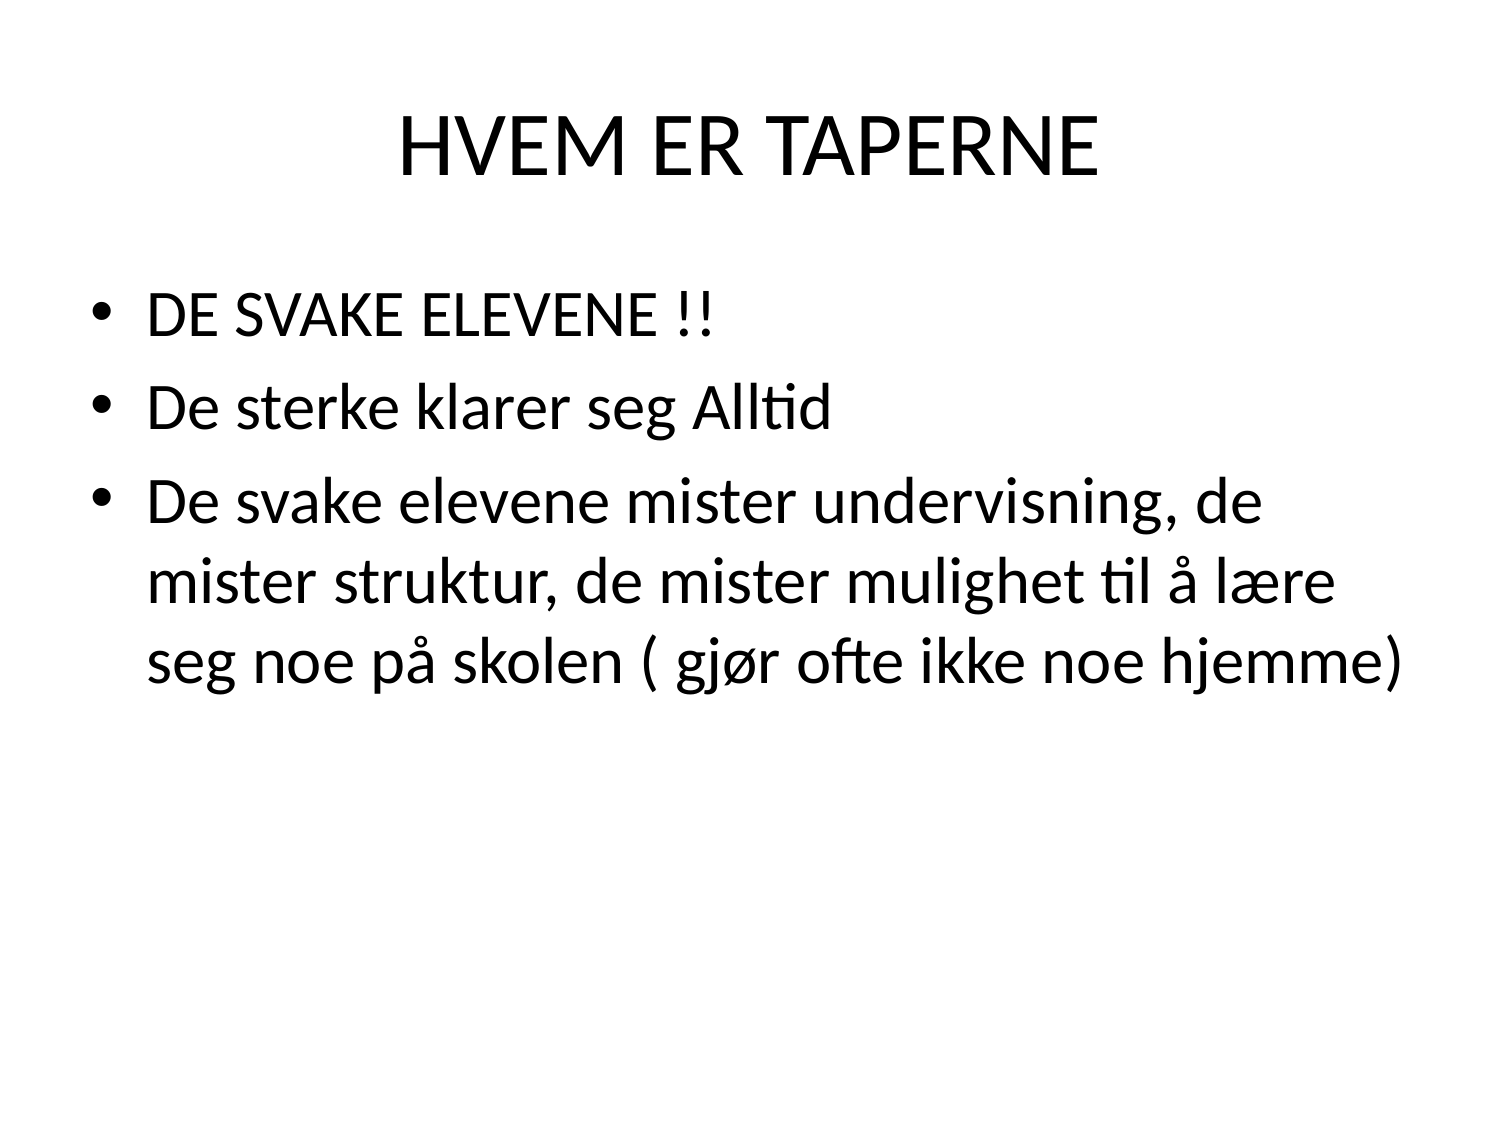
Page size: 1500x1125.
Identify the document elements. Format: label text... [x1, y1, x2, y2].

title HVEM ER TAPERNE [75, 45, 1425, 233]
list DE SVAKE ELEVENE !! De sterke klarer seg Alltid De svake elevene mister undervisning, de mister struktur, de mister mulighet til å lære seg noe på skolen ( gjør ofte ikke noe hjemme) [75, 262, 1425, 1005]
